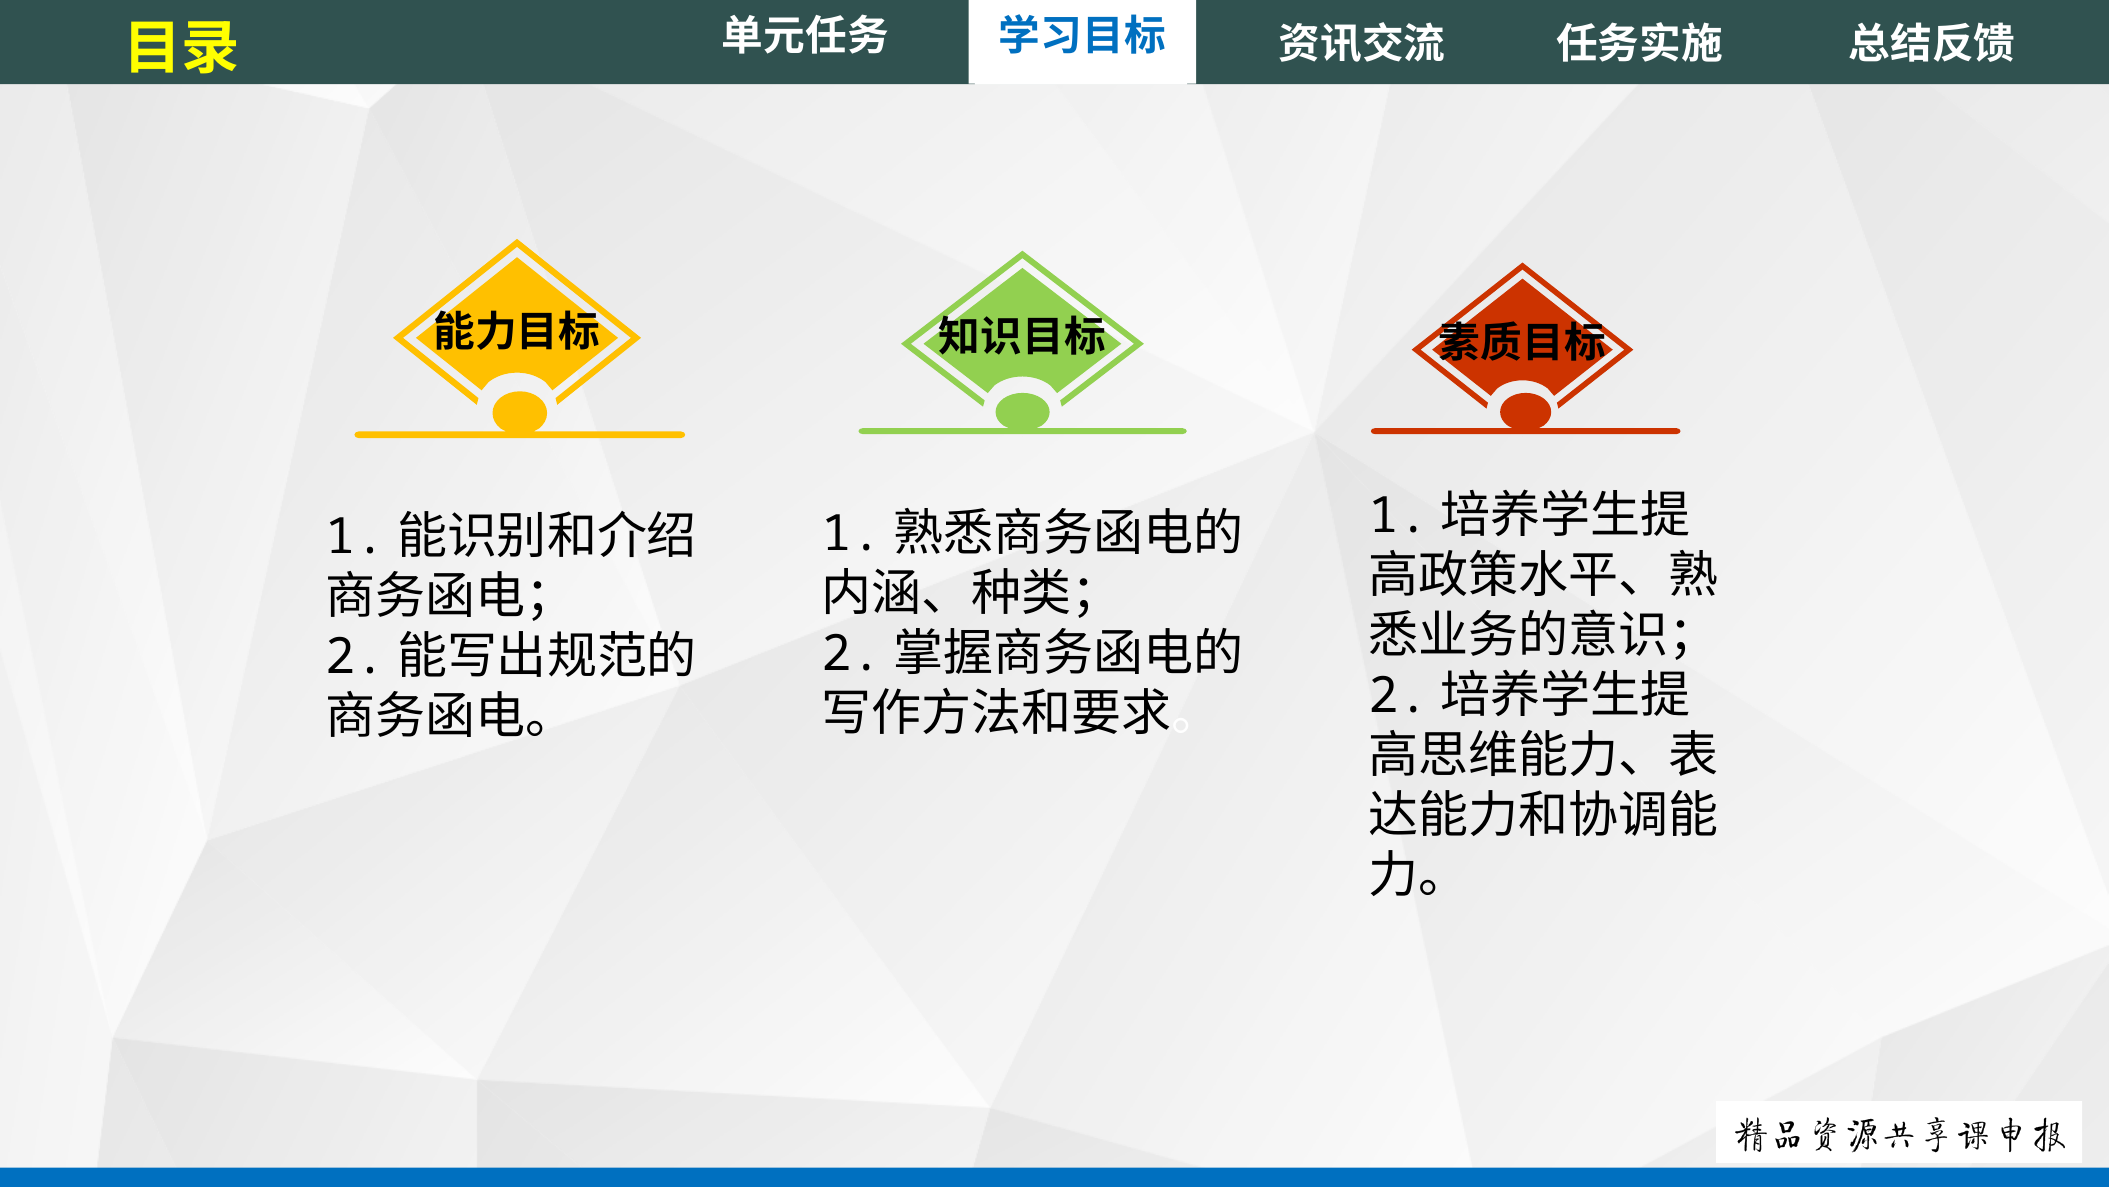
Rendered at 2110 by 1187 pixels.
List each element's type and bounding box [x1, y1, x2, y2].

text_box [0, 0, 2109, 1187]
